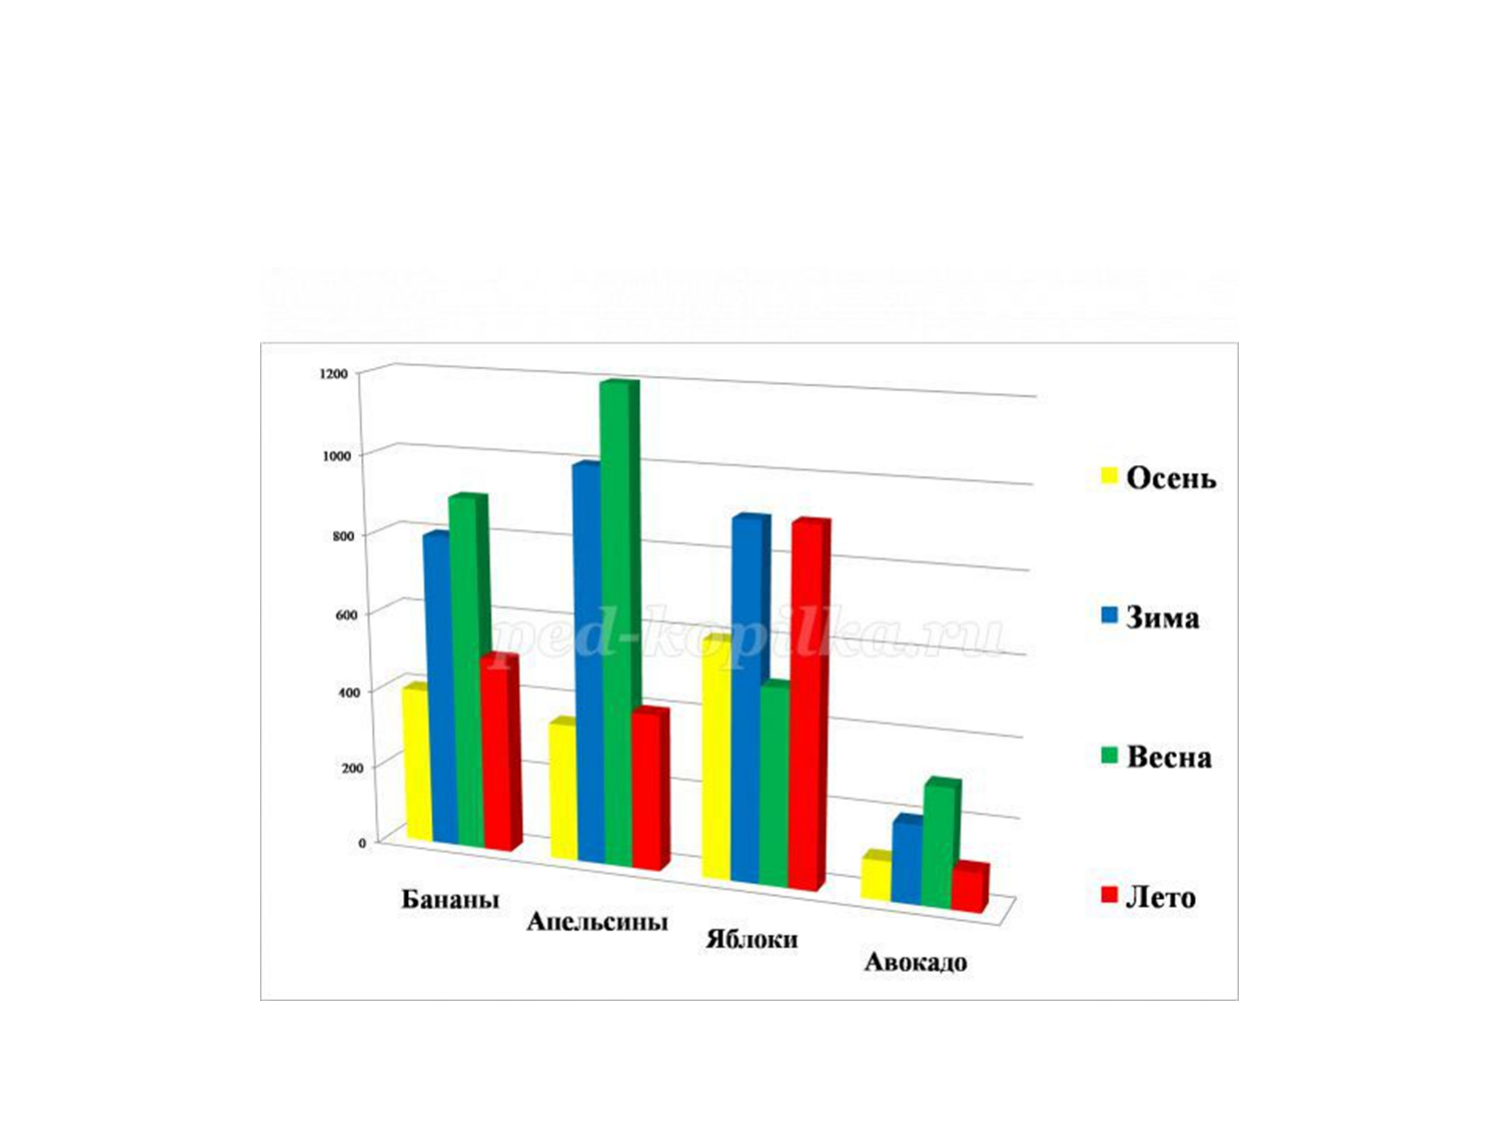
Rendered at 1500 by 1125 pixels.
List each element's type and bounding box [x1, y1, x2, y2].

list [260, 266, 1240, 1001]
